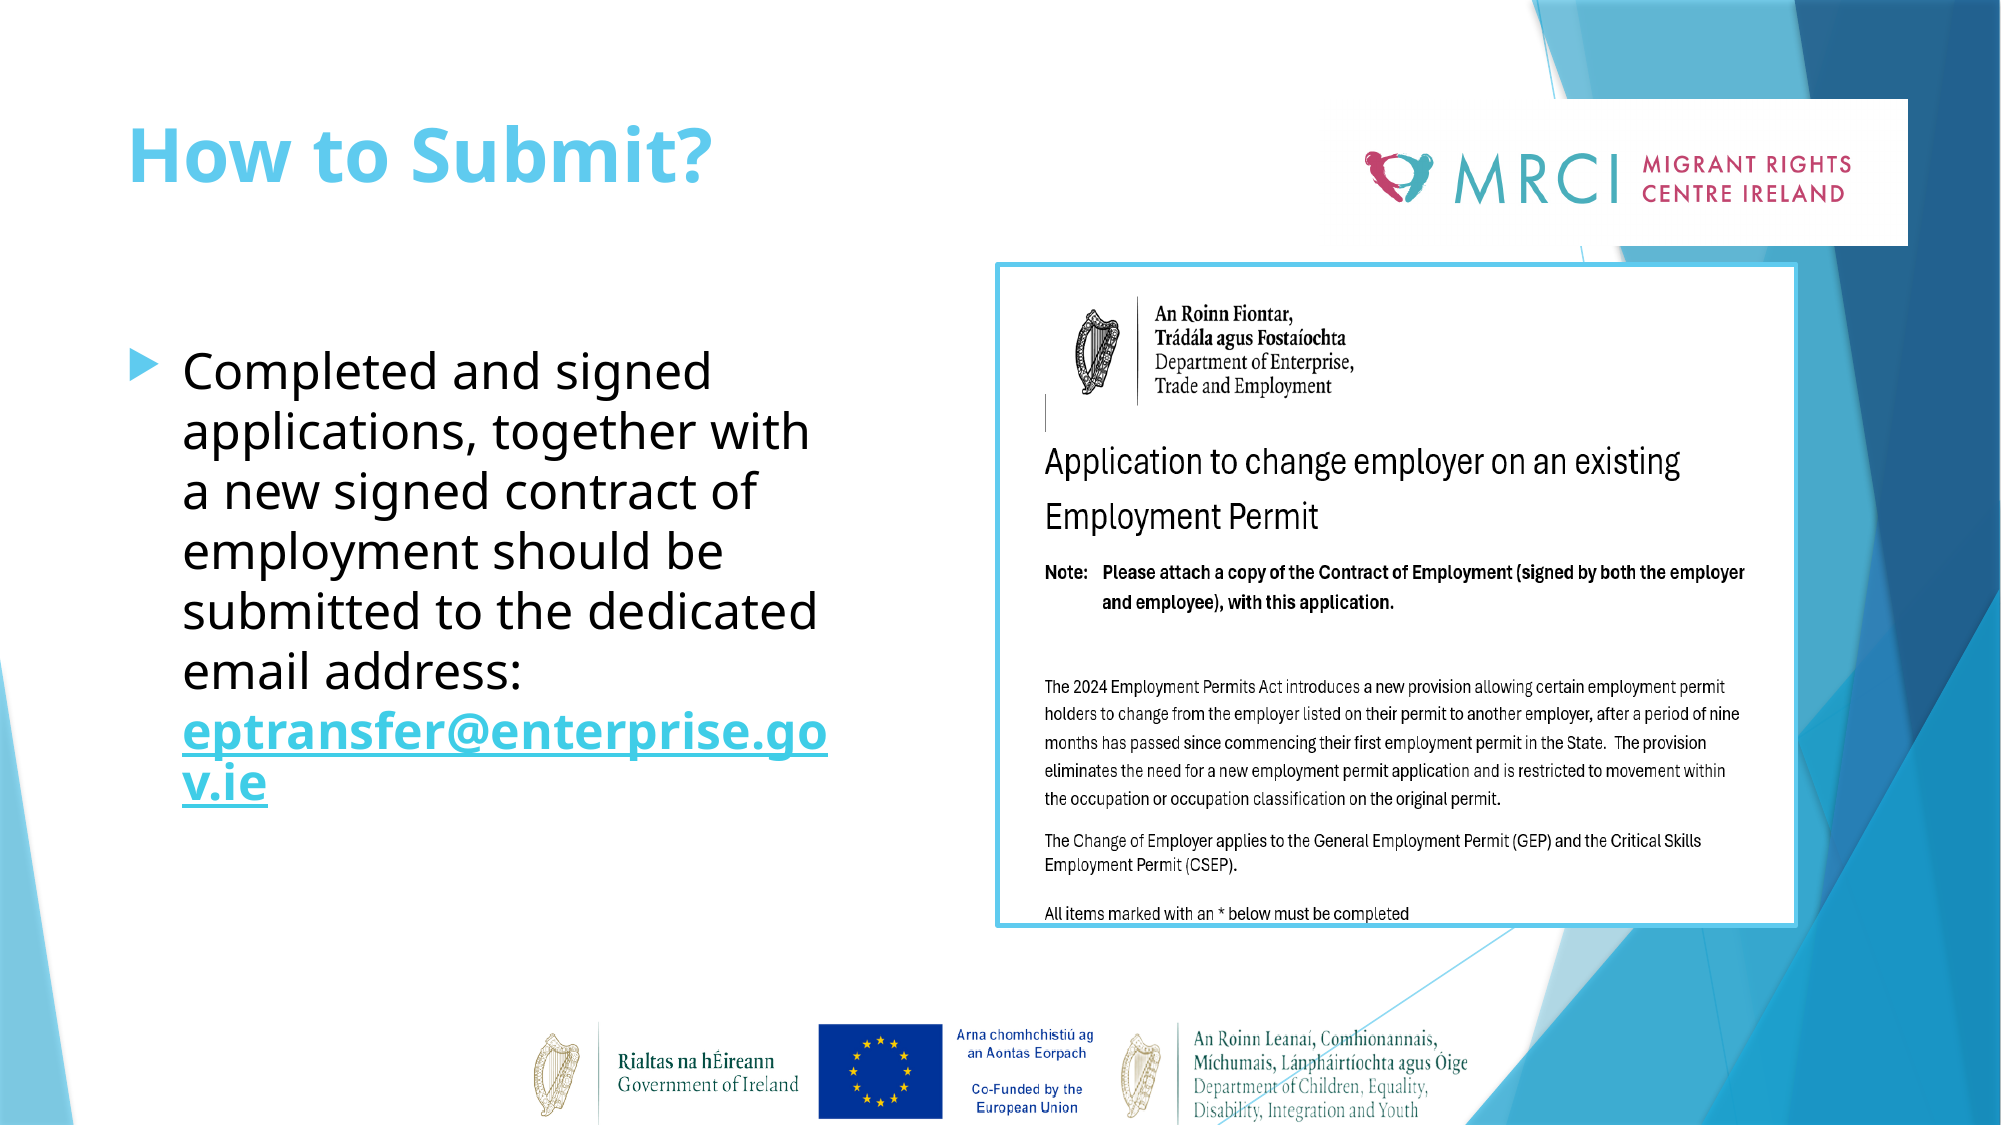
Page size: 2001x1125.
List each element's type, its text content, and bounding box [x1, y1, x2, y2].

title How to Submit? [111, 99, 1522, 317]
list Completed and signed applications, together with a new signed contract of employment should be submitted to the dedicated email address: eptransfer@enterprise.gov.ie [111, 266, 864, 859]
picture [999, 265, 1794, 924]
picture [1522, 99, 1908, 246]
picture [521, 1020, 1479, 1125]
